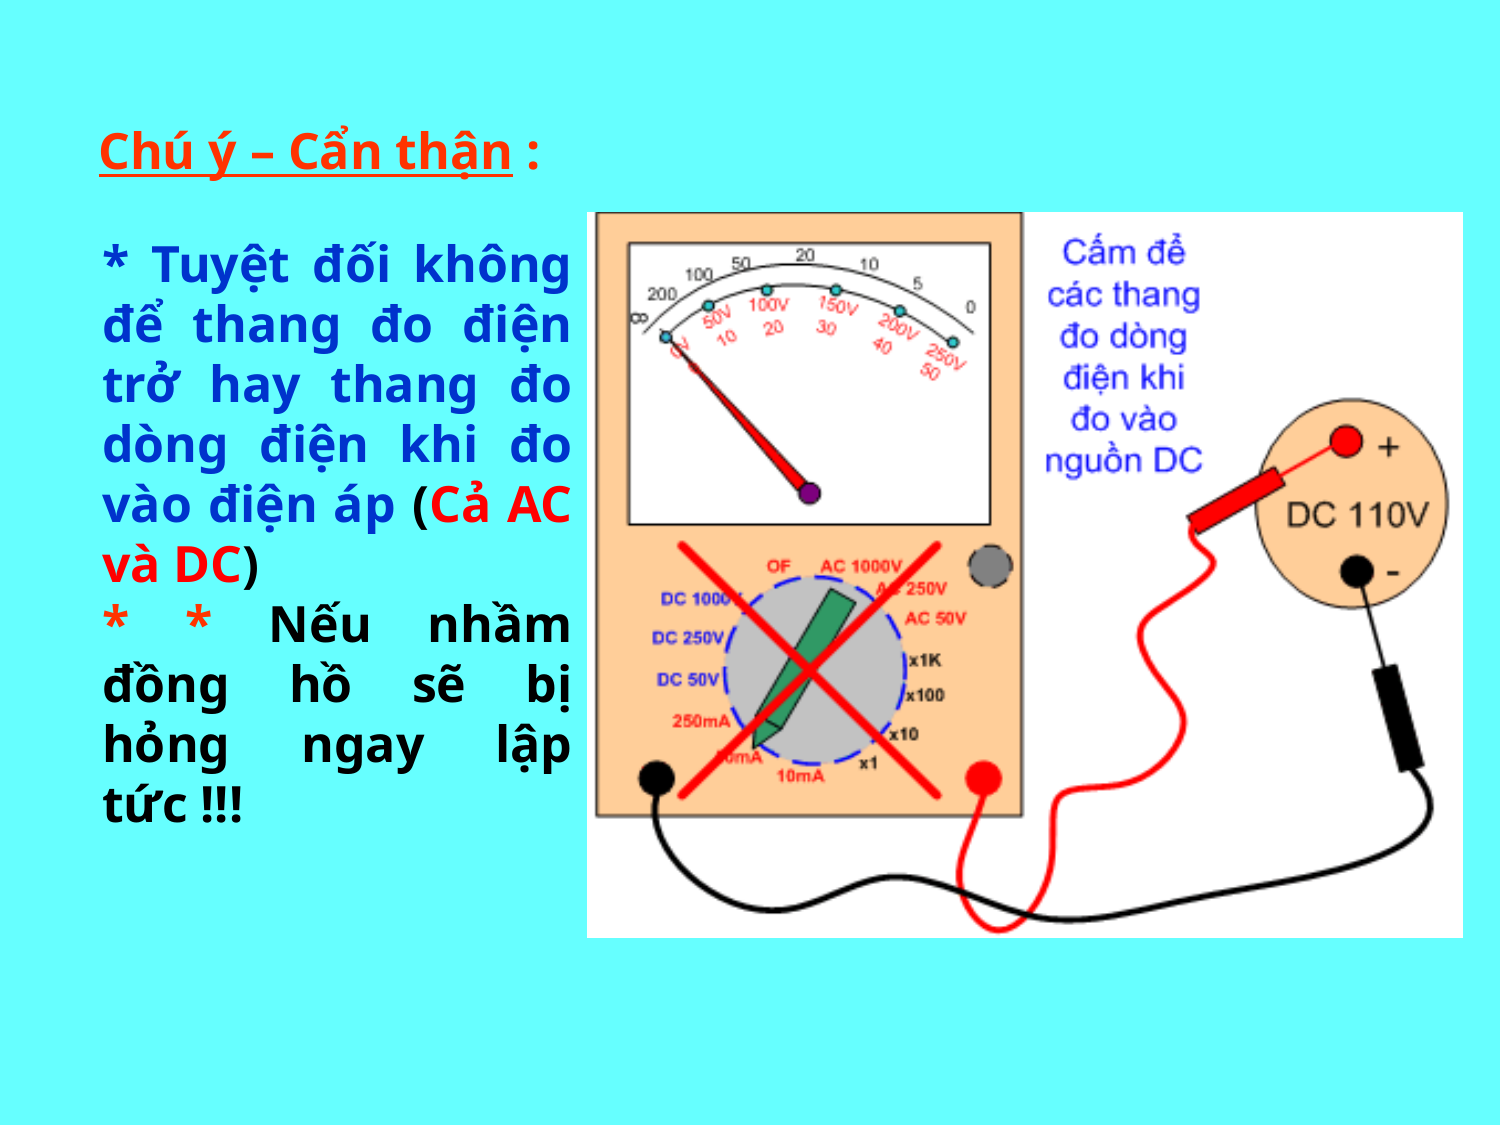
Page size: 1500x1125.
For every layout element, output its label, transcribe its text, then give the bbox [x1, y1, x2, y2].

text_box * Tuyệt đối không để thang đo điện trở hay thang đo dòng điện khi đo vào điện áp (Cả AC và DC) * * Nếu nhầm đồng hồ sẽ bị hỏng ngay lập tức !!! [87, 224, 582, 840]
text_box Chú ý – Cẩn thận : [83, 112, 556, 188]
picture [587, 212, 1463, 938]
